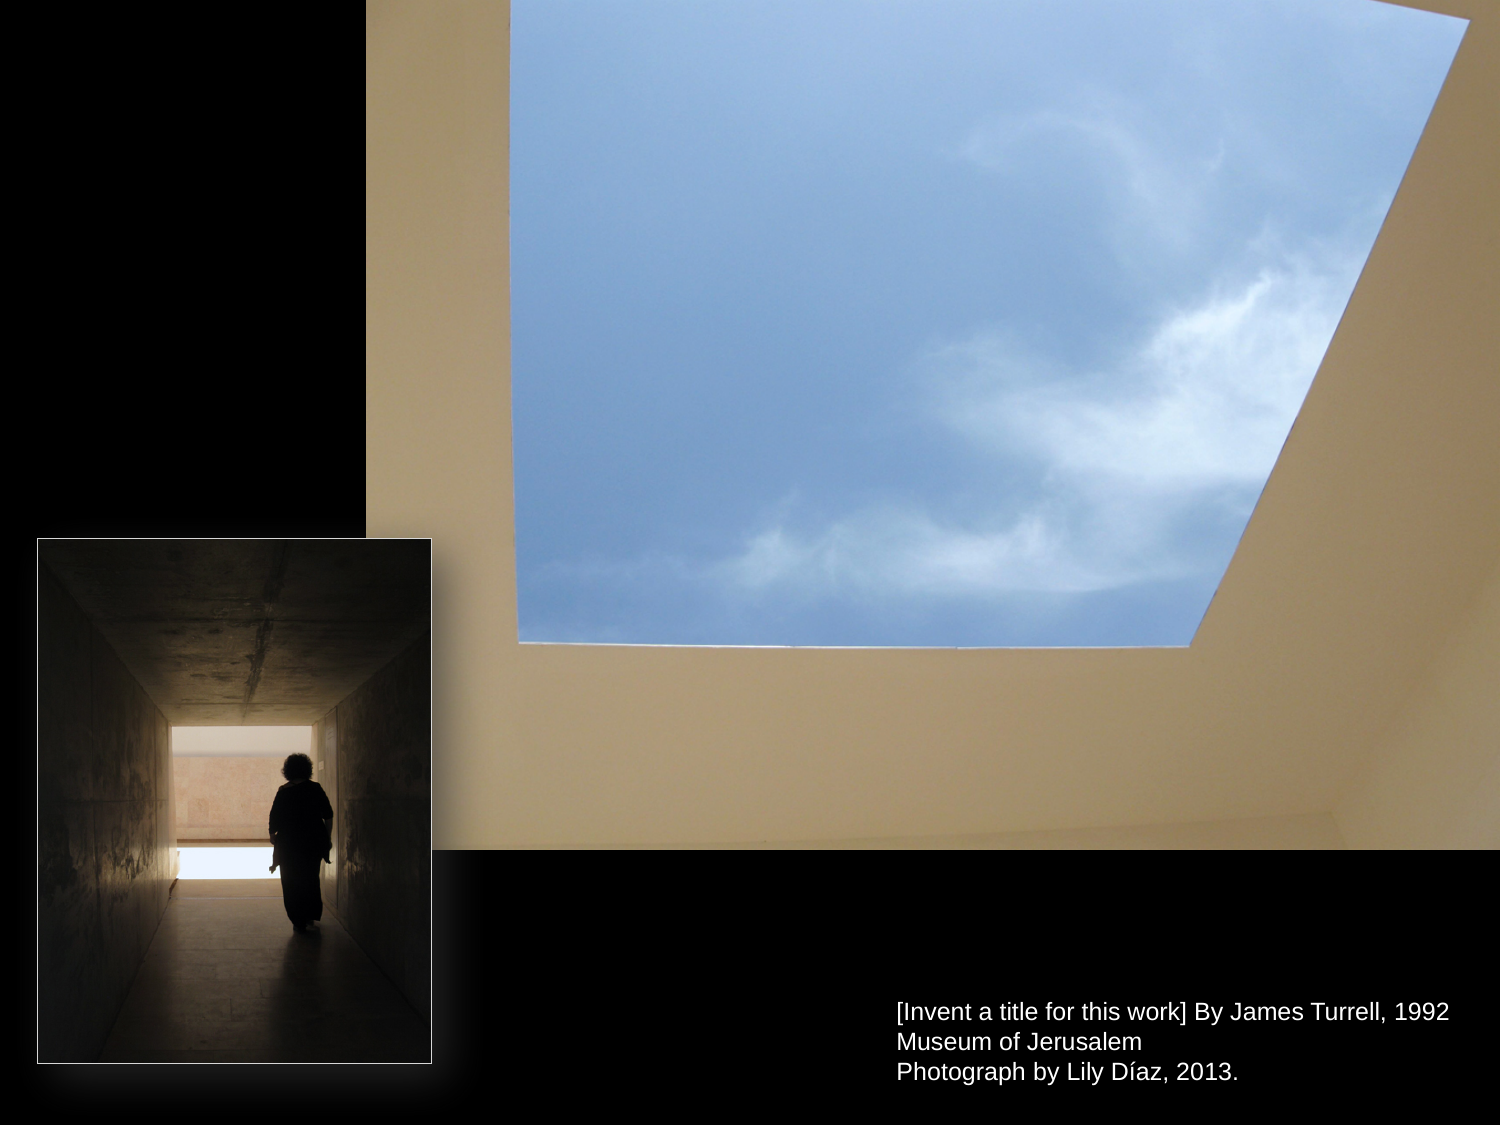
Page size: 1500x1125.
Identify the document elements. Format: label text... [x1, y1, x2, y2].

picture [36, 0, 1500, 1065]
text_box [Invent a title for this work] By James Turrell, 1992 Museum of Jerusalem Photograph by Lily Díaz, 2013. [881, 987, 1467, 1093]
